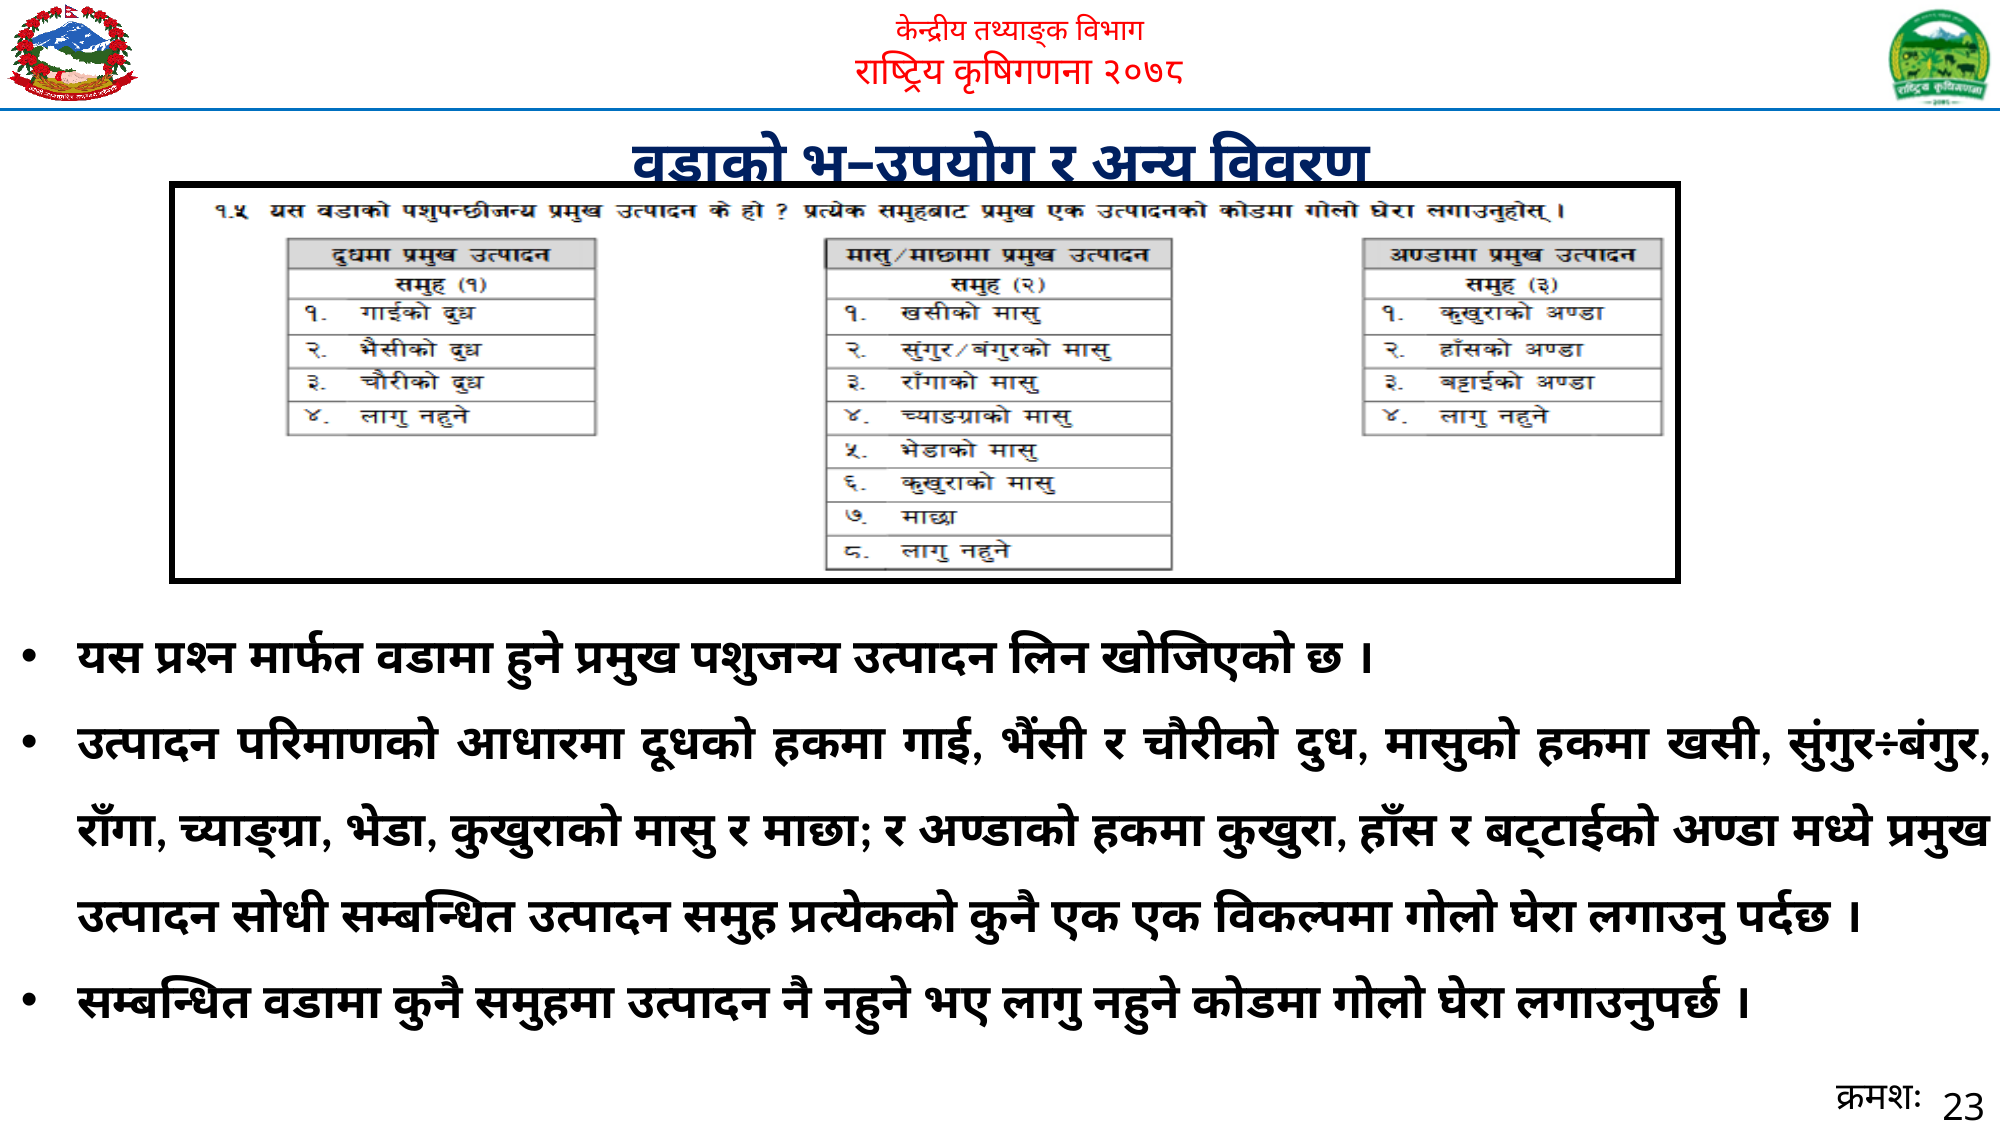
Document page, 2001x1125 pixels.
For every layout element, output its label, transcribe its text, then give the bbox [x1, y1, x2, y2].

text_box क्रमशः [1737, 1064, 1938, 1125]
list वडाको भू–उपयोग र अन्य विवरण [1, 82, 2000, 227]
picture [1887, 4, 1993, 82]
picture [7, 4, 138, 82]
text_box 23 [1845, 1049, 2000, 1113]
text_box यस प्रश्न मार्फत वडामा हुने प्रमुख पशुजन्य उत्पादन लिन खोजिएको छ । उत्पादन परिमाणको आधारमा दूधको हकमा गाई, भैंसी र चौरीको दुध, मासुको हकमा खसी, सुंगुर÷बंगुर, राँगा, च्याङ्ग्रा, भेडा, कुखुराको मासु र माछा; र अण्डाको हकमा कुखुरा, हाँस र बट्टाईको अण्डा मध्ये प्रमुख उत्पादन सोधी सम्बन्धित उत्पादन समुह प्रत्येकको कुनै एक एक विकल्पमा गोलो घेरा लगाउनु पर्दछ । सम्बन्धित वडामा कुनै समुहमा उत्पादन नै नहुने भए लागु नहुने कोडमा गोलो घेरा लगाउनुपर्छ । [6, 589, 2000, 1036]
picture [174, 187, 1676, 579]
